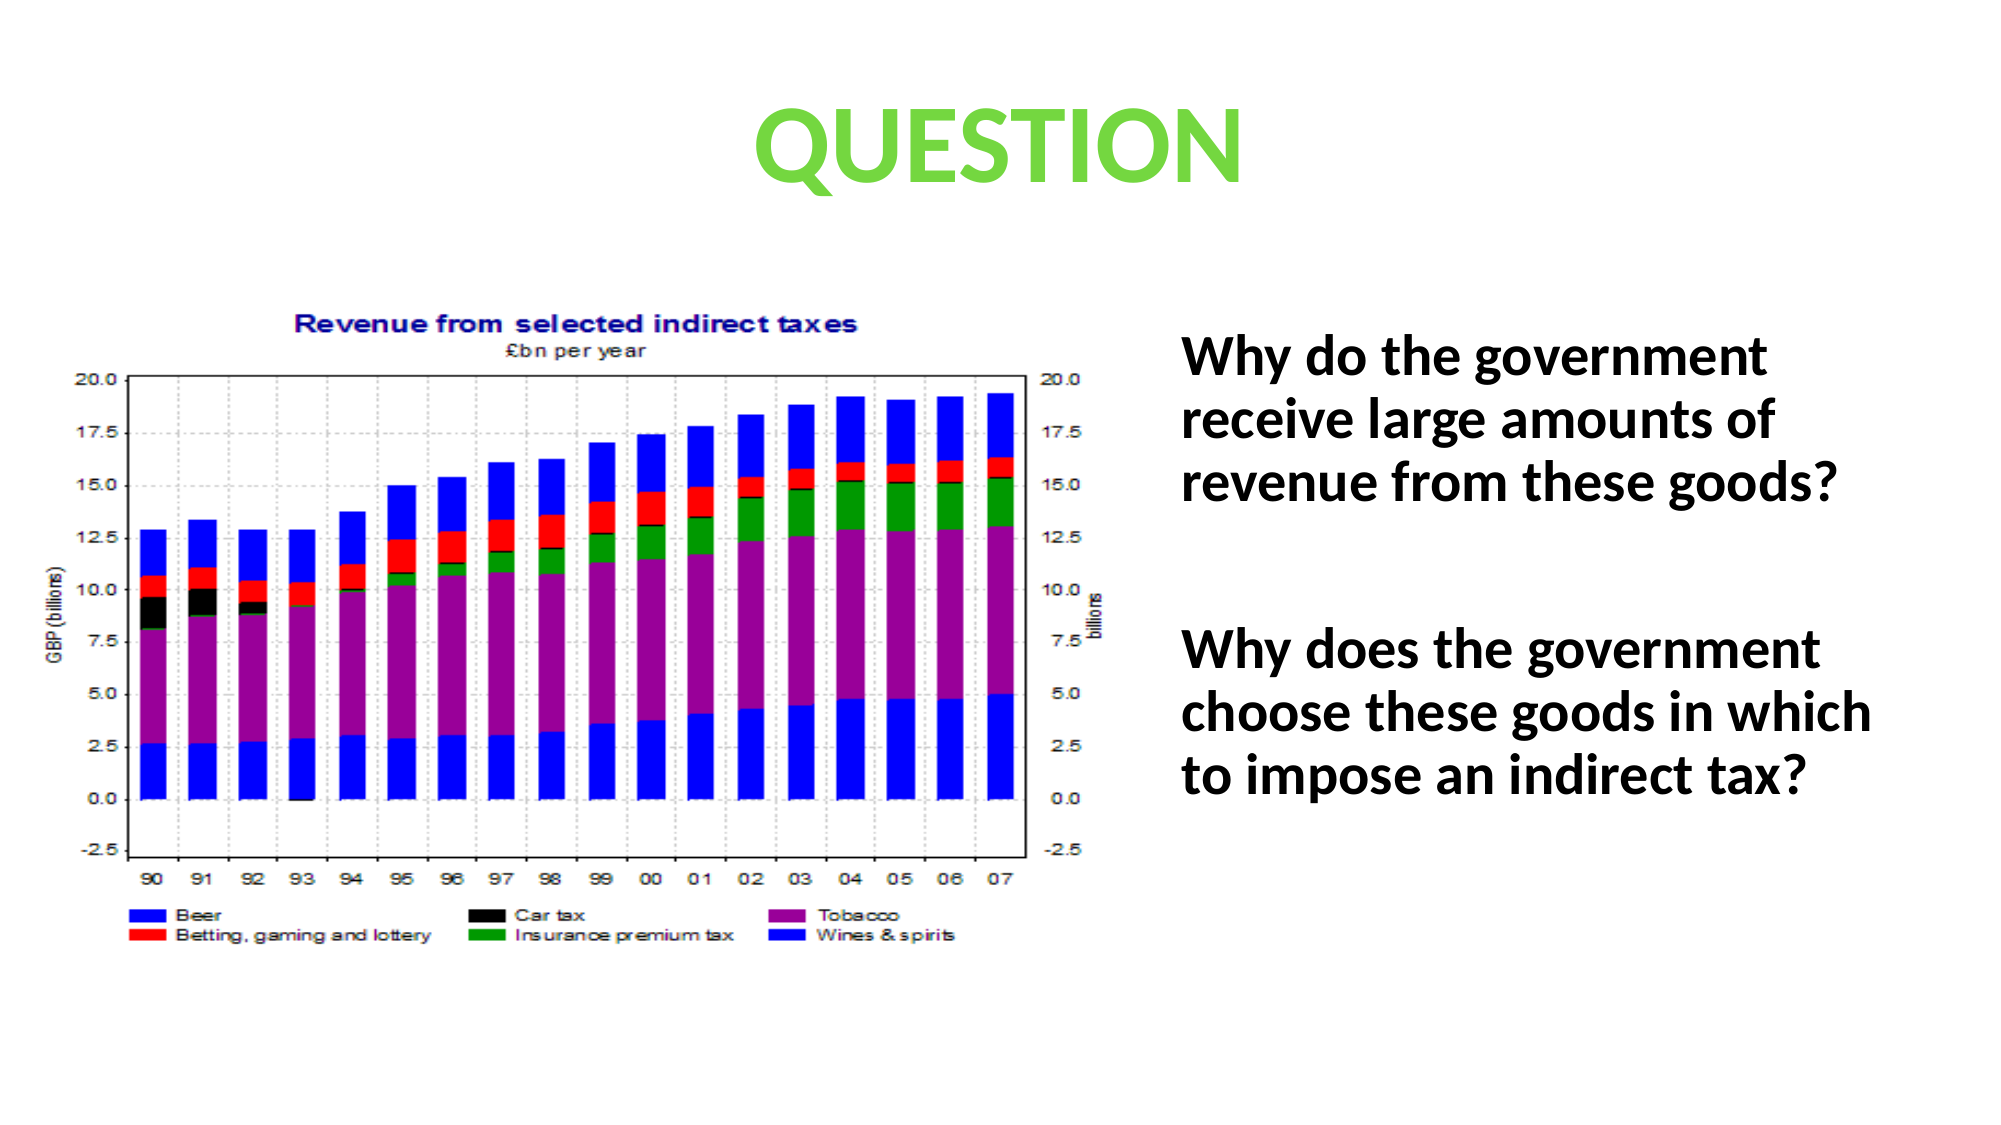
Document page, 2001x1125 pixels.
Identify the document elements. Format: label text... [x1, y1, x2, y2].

list Why do the government receive large amounts of revenue from these goods? Why does the government choose these goods in which to impose an indirect tax? [1166, 317, 1906, 1032]
picture [40, 308, 1115, 954]
text_box QUESTION [373, 62, 1626, 213]
